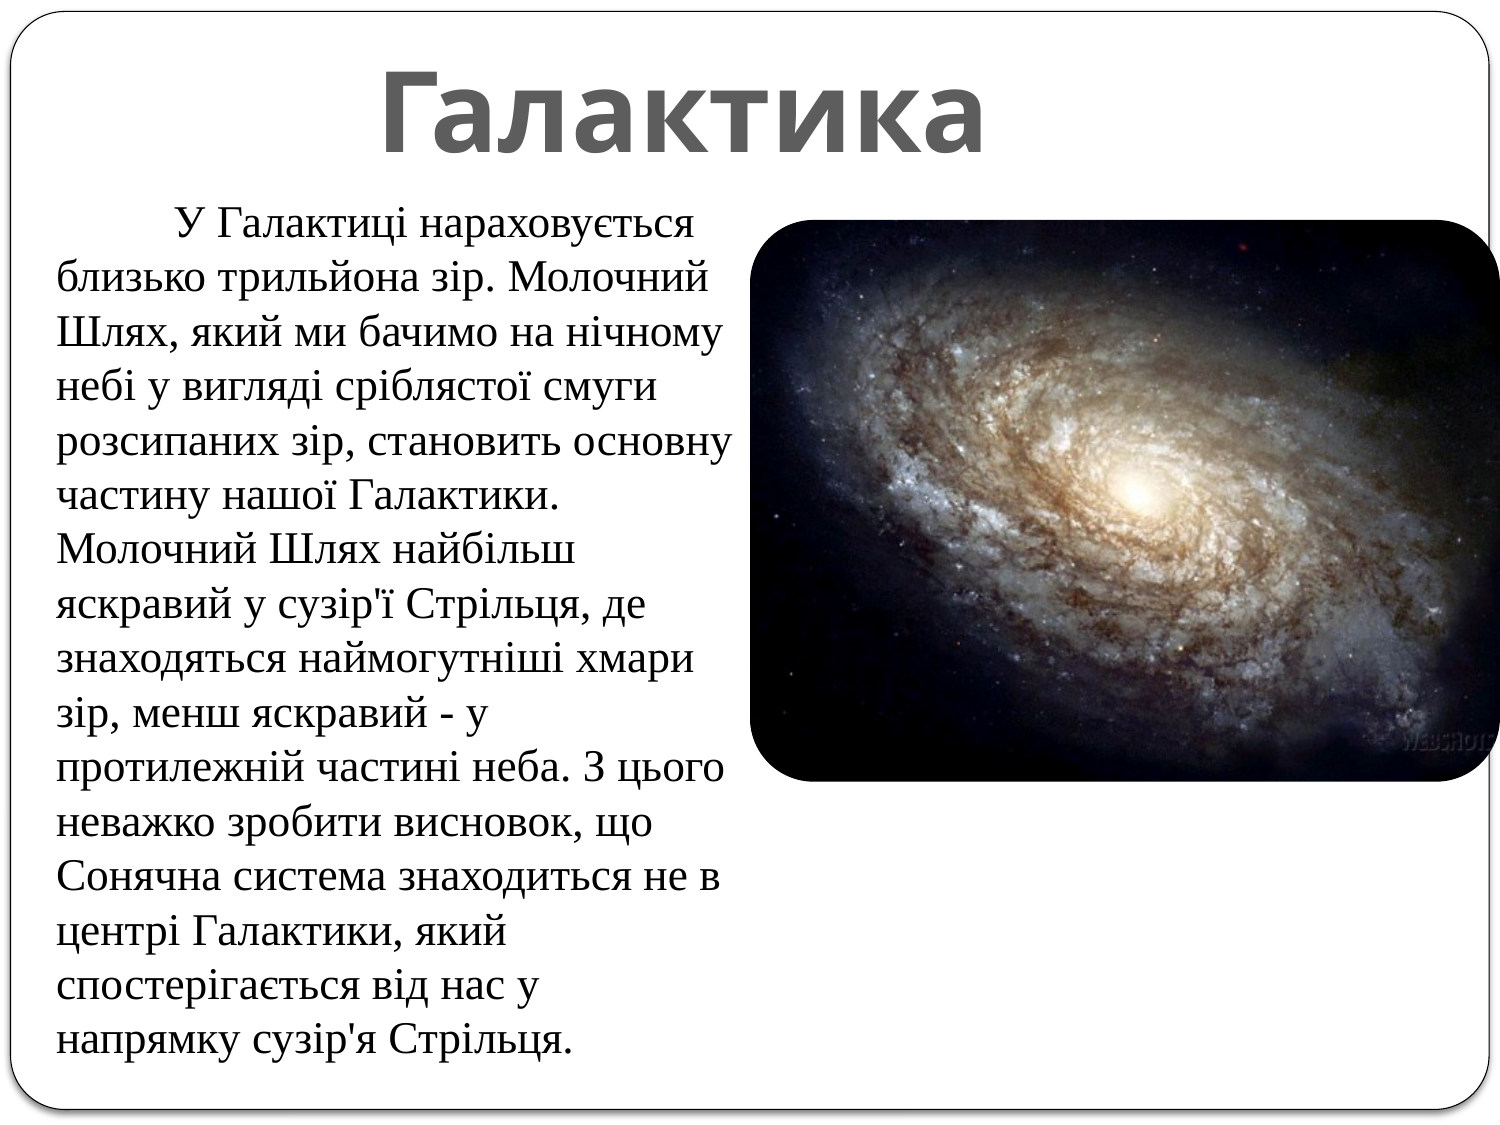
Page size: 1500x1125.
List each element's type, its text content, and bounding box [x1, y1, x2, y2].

list У Галактиці нараховується близько трильйона зір. Молочний Шлях, який ми бачимо на нічному небі у вигляді сріблястої смуги розсипаних зір, становить основну частину нашої Галактики. Молочний Шлях найбільш яскравий у сузір'ї Стрільця, де знаходяться наймогутніші хмари зір, менш яскравий - у протилежній частині неба. З цього неважко зробити висновок, що Сонячна система знаходиться не в центрі Галактики, який спостерігається від нас у напрямку сузір'я Стрільця. [41, 184, 750, 1083]
text_box Галактика [361, 32, 1006, 183]
picture [749, 219, 1500, 782]
